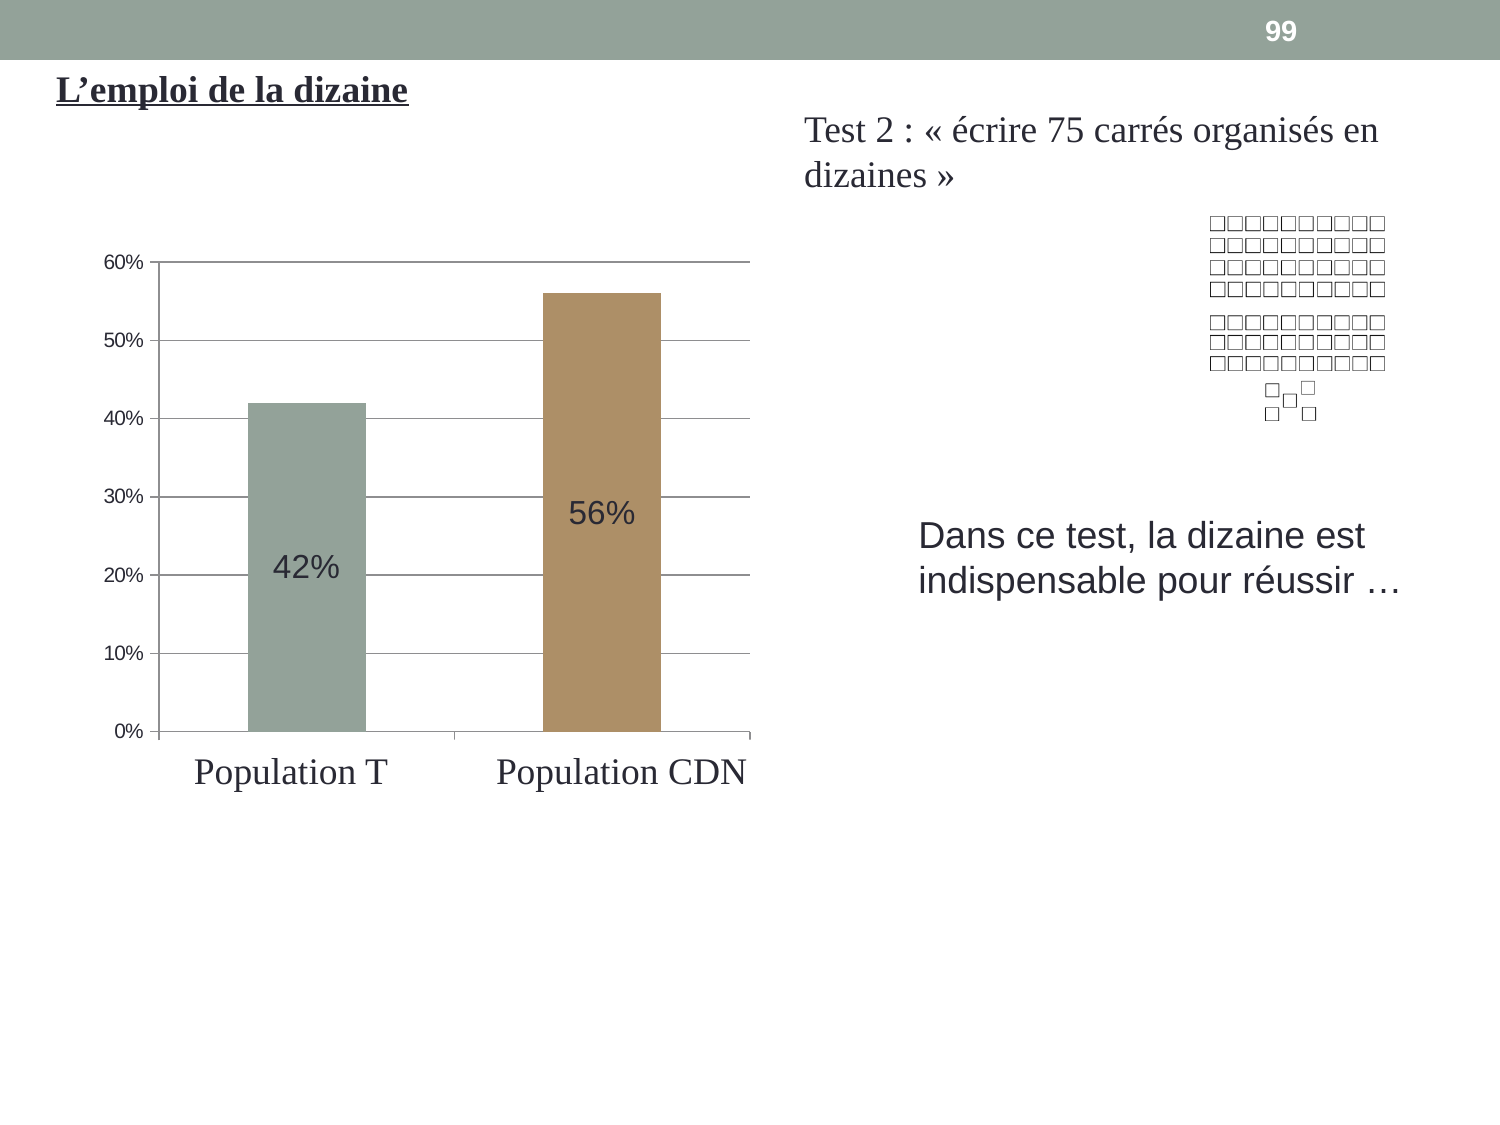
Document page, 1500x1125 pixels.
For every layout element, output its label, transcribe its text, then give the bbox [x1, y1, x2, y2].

picture [1210, 210, 1385, 422]
text_box L’emploi de la dizaine [41, 57, 845, 118]
text_box Test 2 : « écrire 75 carrés organisés en dizaines » [789, 97, 1500, 202]
slide_number 99 [1250, 3, 1425, 57]
text_box Dans ce test, la dizaine est indispensable pour réussir … [903, 503, 1425, 1022]
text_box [52, 231, 1115, 823]
